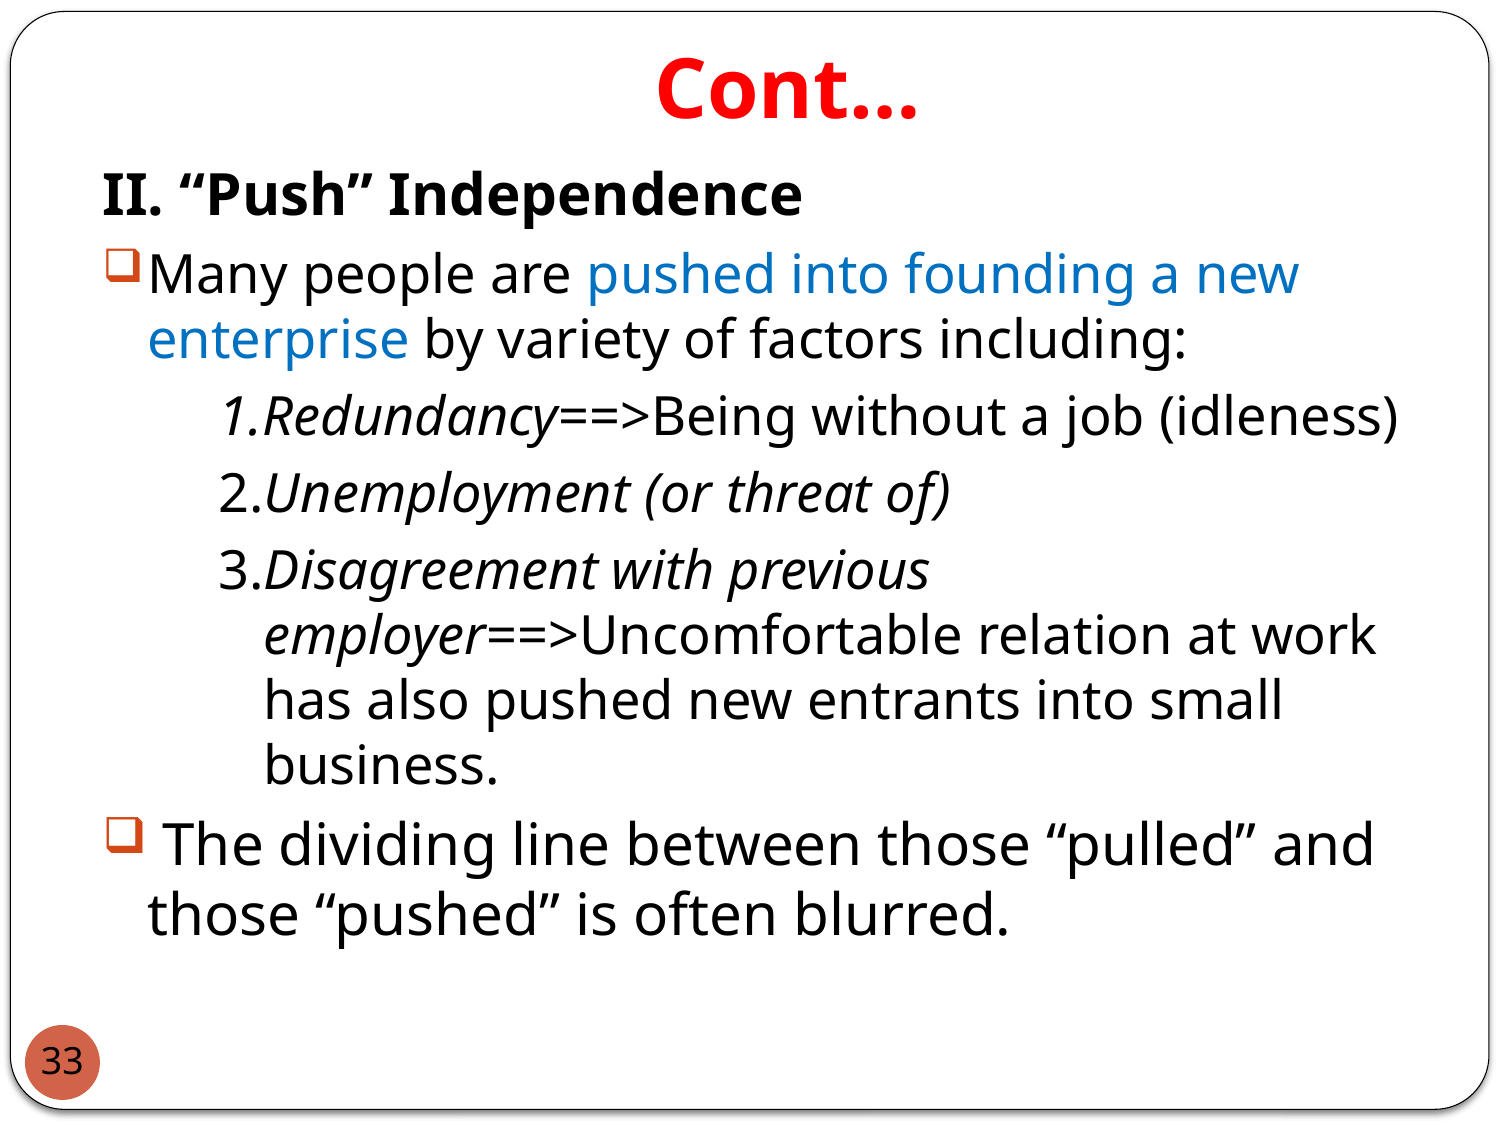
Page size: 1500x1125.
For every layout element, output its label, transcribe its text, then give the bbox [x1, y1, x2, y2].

slide_number 33 [24, 1024, 100, 1100]
list II. “Push” Independence Many people are pushed into founding a new enterprise by variety of factors including: 1.Redundancy==>Being without a job (idleness) 2.Unemployment (or threat of) 3.Disagreement with previous employer==>Uncomfortable relation at work has also pushed new entrants into small business. The dividing line between those “pulled” and those “pushed” is often blurred. [87, 149, 1425, 1075]
title Cont… [150, 37, 1425, 149]
